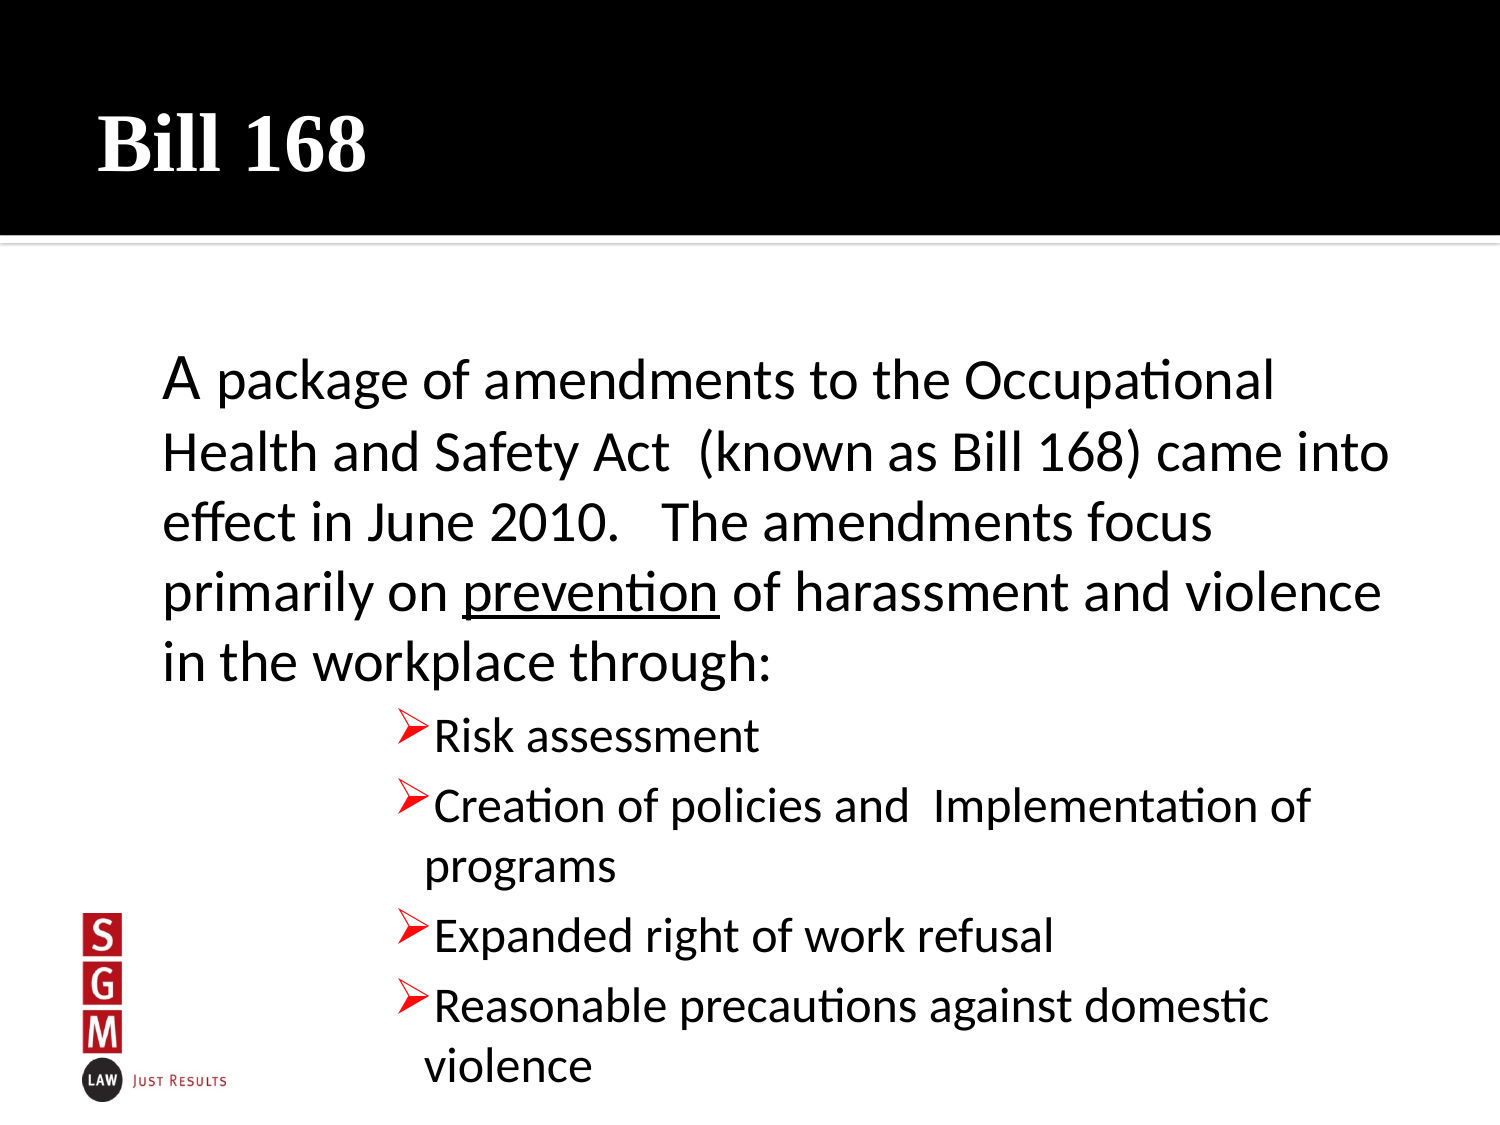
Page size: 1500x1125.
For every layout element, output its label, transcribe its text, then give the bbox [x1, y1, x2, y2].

title Bill 168 [82, 35, 1432, 241]
list A package of amendments to the Occupational Health and Safety Act (known as Bill 168) came into effect in June 2010. The amendments focus primarily on prevention of harassment and violence in the workplace through: Risk assessment Creation of policies and Implementation of programs Expanded right of work refusal Reasonable precautions against domestic violence [82, 292, 1432, 1052]
picture [82, 1052, 226, 1102]
